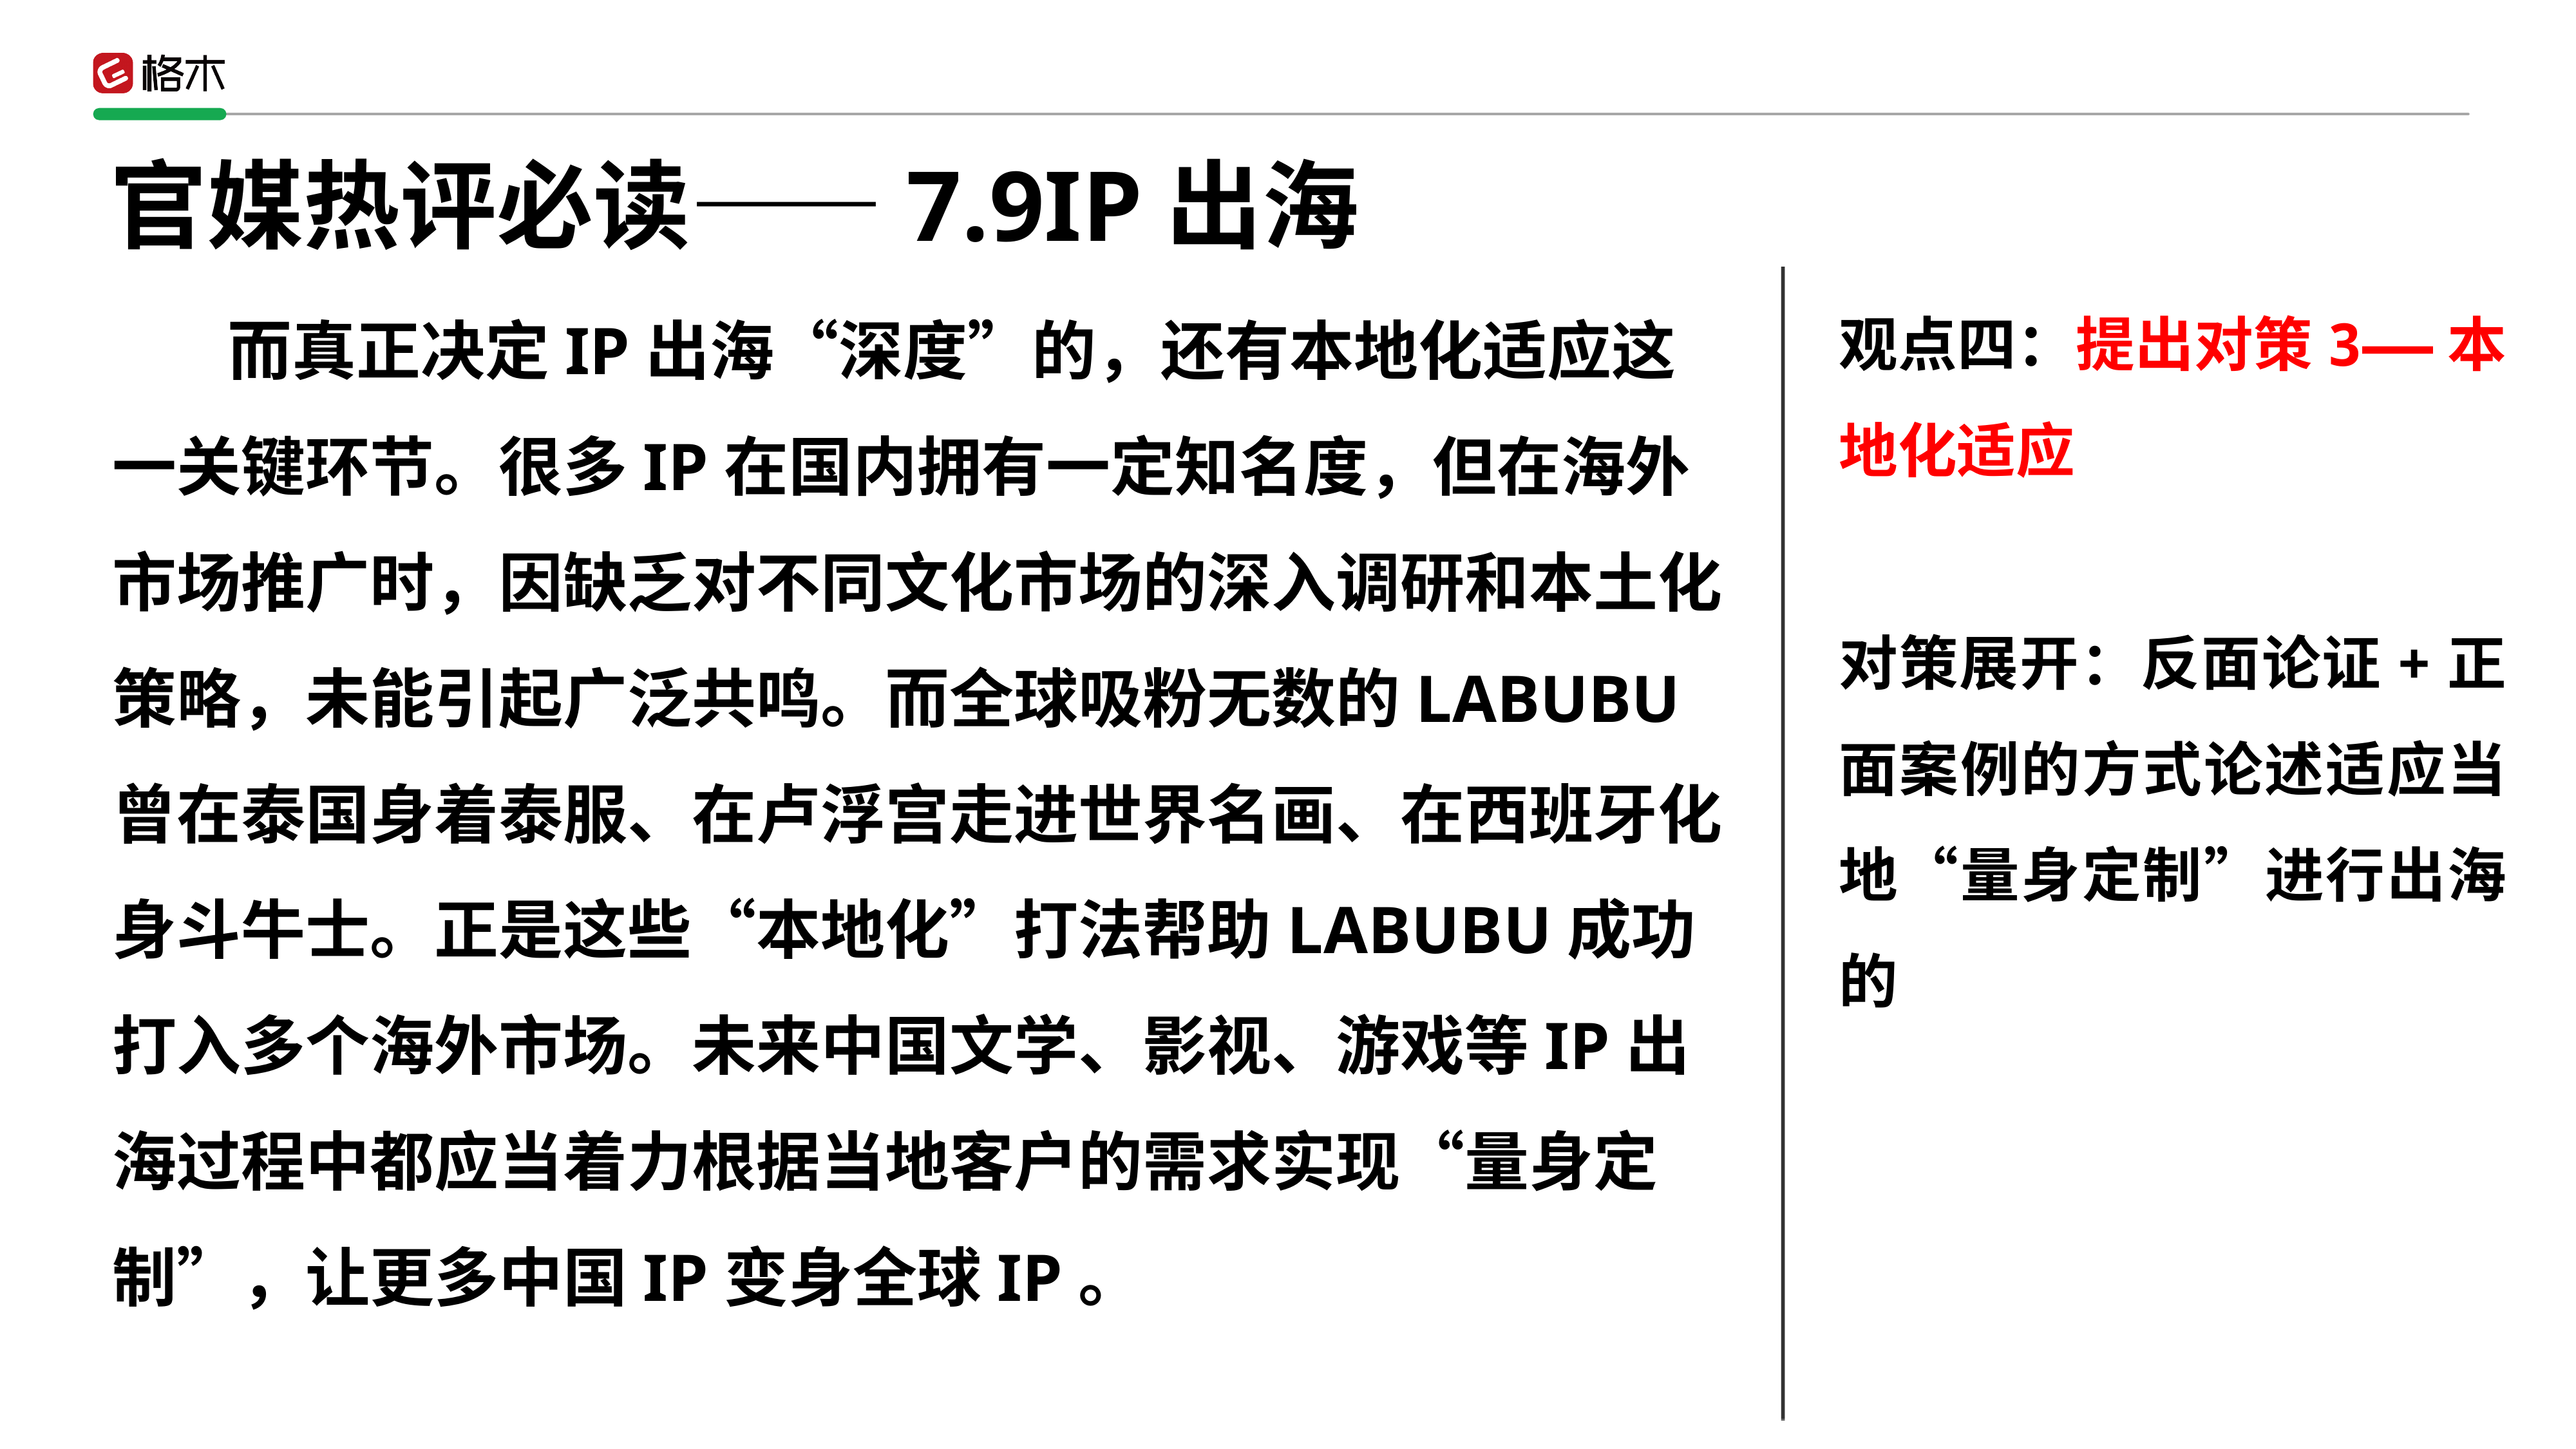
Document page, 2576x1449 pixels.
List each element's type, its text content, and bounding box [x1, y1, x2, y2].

text_box 而真正决定IP出海“深度”的，还有本地化适应这一关键环节。很多IP在国内拥有一定知名度，但在海外市场推广时，因缺乏对不同文化市场的深入调研和本土化策略，未能引起广泛共鸣。而全球吸粉无数的LABUBU曾在泰国身着泰服、在卢浮宫走进世界名画、在西班牙化身斗牛士。正是这些“本地化”打法帮助LABUBU成功打入多个海外市场。未来中国文学、影视、游戏等IP出海过程中都应当着力根据当地客户的需求实现“量身定制”，让更多中国IP变身全球IP。 [101, 267, 1733, 1319]
picture [1734, 267, 1832, 1421]
text_box 观点四：提出对策3——本地化适应 对策展开：反面论证+正面案例的方式论述适应当地“量身定制”进行出海的 [1834, 267, 2517, 1020]
picture [93, 53, 227, 93]
text_box 官媒热评必读——7.9IP出海 [101, 140, 1533, 266]
